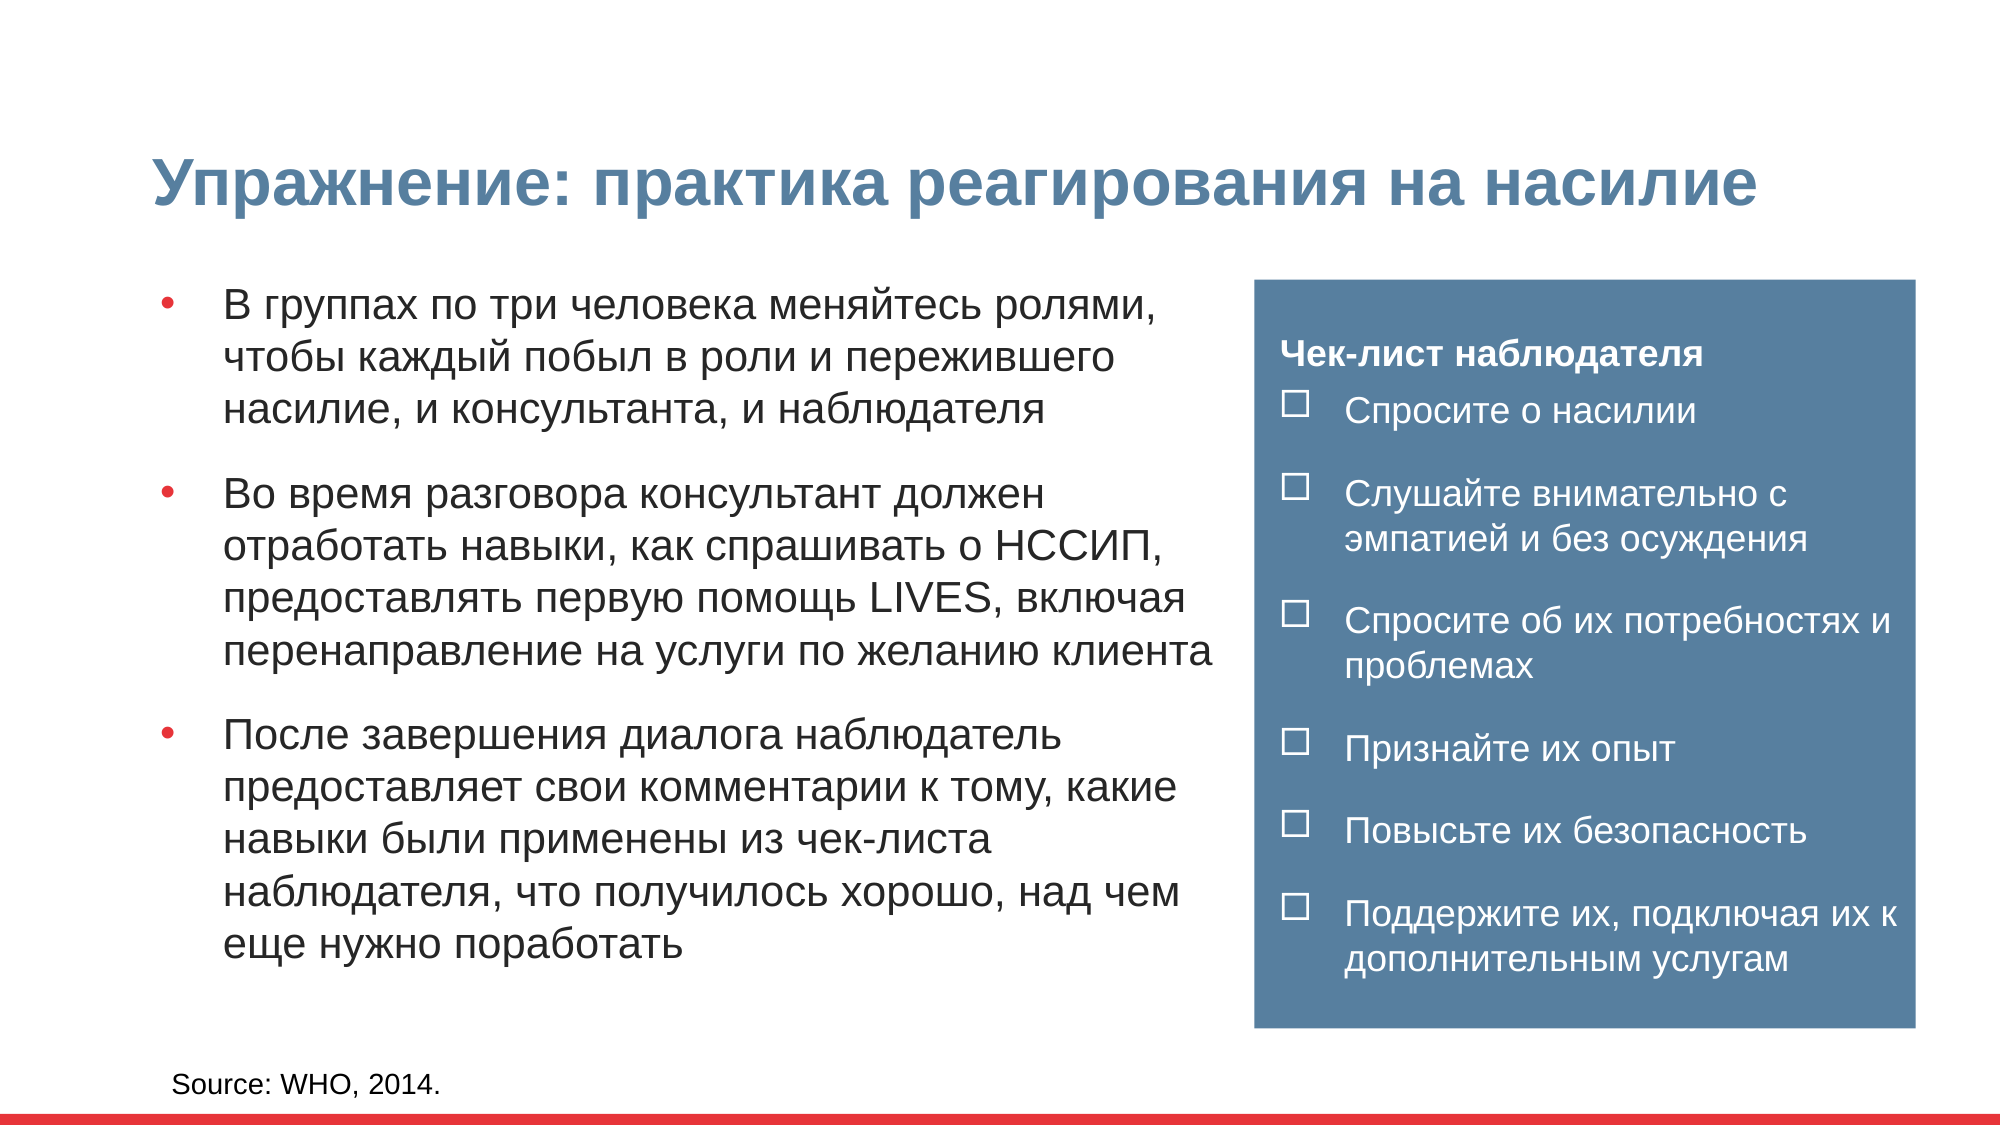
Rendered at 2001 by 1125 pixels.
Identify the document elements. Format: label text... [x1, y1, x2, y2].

title Упражнение: практика реагирования на насилие [137, 96, 1863, 228]
text_box Source: WHO, 2014. [156, 1057, 457, 1108]
text_box Чек-лист наблюдателя Спросите о насилии Слушайте внимательно с эмпатией и без осуждения Спросите об их потребностях и проблемах Признайте их опыт Повысьте их безопасность Поддержите их, подключая их к дополнительным услугам [1253, 279, 1917, 1029]
list В группах по три человека меняйтесь ролями, чтобы каждый побыл в роли и пережившего насилие, и консультанта, и наблюдателя Во время разговора консультант должен отработать навыки, как спрашивать о НССИП, предоставлять первую помощь LIVES, включая перенаправление на услуги по желанию клиента После завершения диалога наблюдатель предоставляет свои комментарии к тому, какие навыки были применены из чек-листа наблюдателя, что получилось хорошо, над чем еще нужно поработать [137, 268, 1236, 1022]
